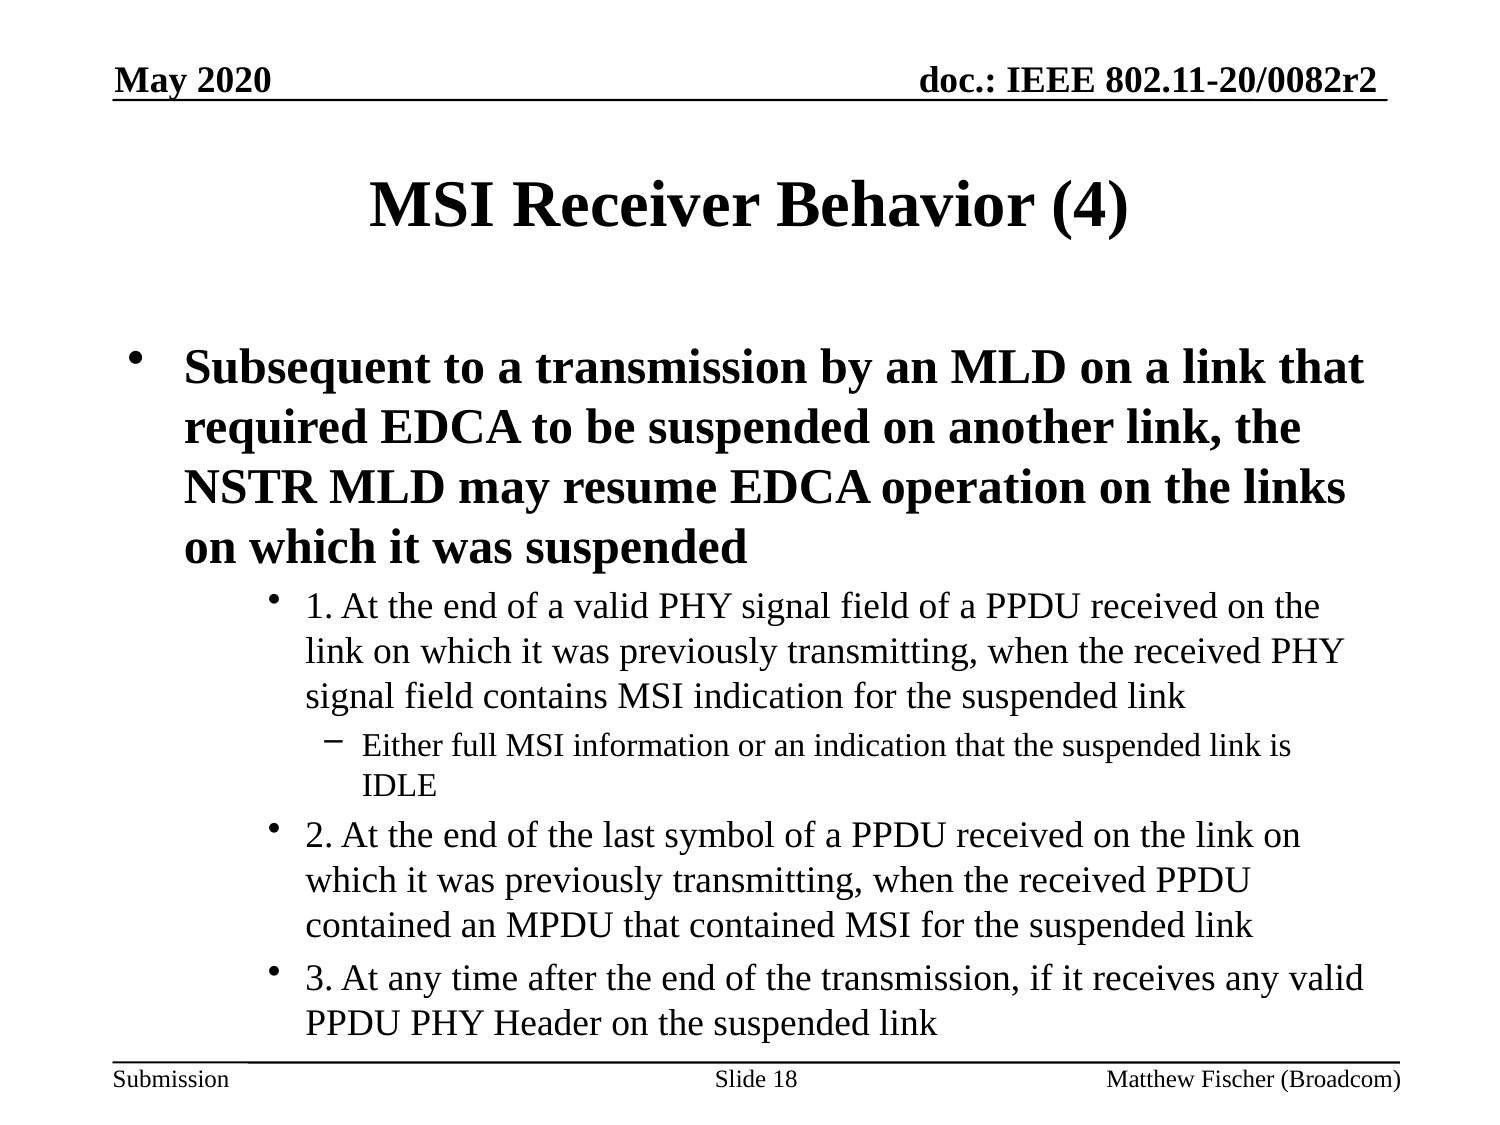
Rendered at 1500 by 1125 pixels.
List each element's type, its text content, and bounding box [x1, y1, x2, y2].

title MSI Receiver Behavior (4) [112, 112, 1388, 288]
slide_number Slide 18 [712, 1061, 800, 1093]
footer Matthew Fischer (Broadcom) [1102, 1061, 1402, 1093]
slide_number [114, 54, 274, 101]
list Subsequent to a transmission by an MLD on a link that required EDCA to be suspended on another link, the NSTR MLD may resume EDCA operation on the links on which it was suspended 1. At the end of a valid PHY signal field of a PPDU received on the link on which it was previously transmitting, when the received PHY signal field contains MSI indication for the suspended link Either full MSI information or an indication that the suspended link is IDLE 2. At the end of the last symbol of a PPDU received on the link on which it was previously transmitting, when the received PPDU contained an MPDU that contained MSI for the suspended link 3. At any time after the end of the transmission, if it receives any valid PPDU PHY Header on the suspended link [112, 326, 1388, 1002]
